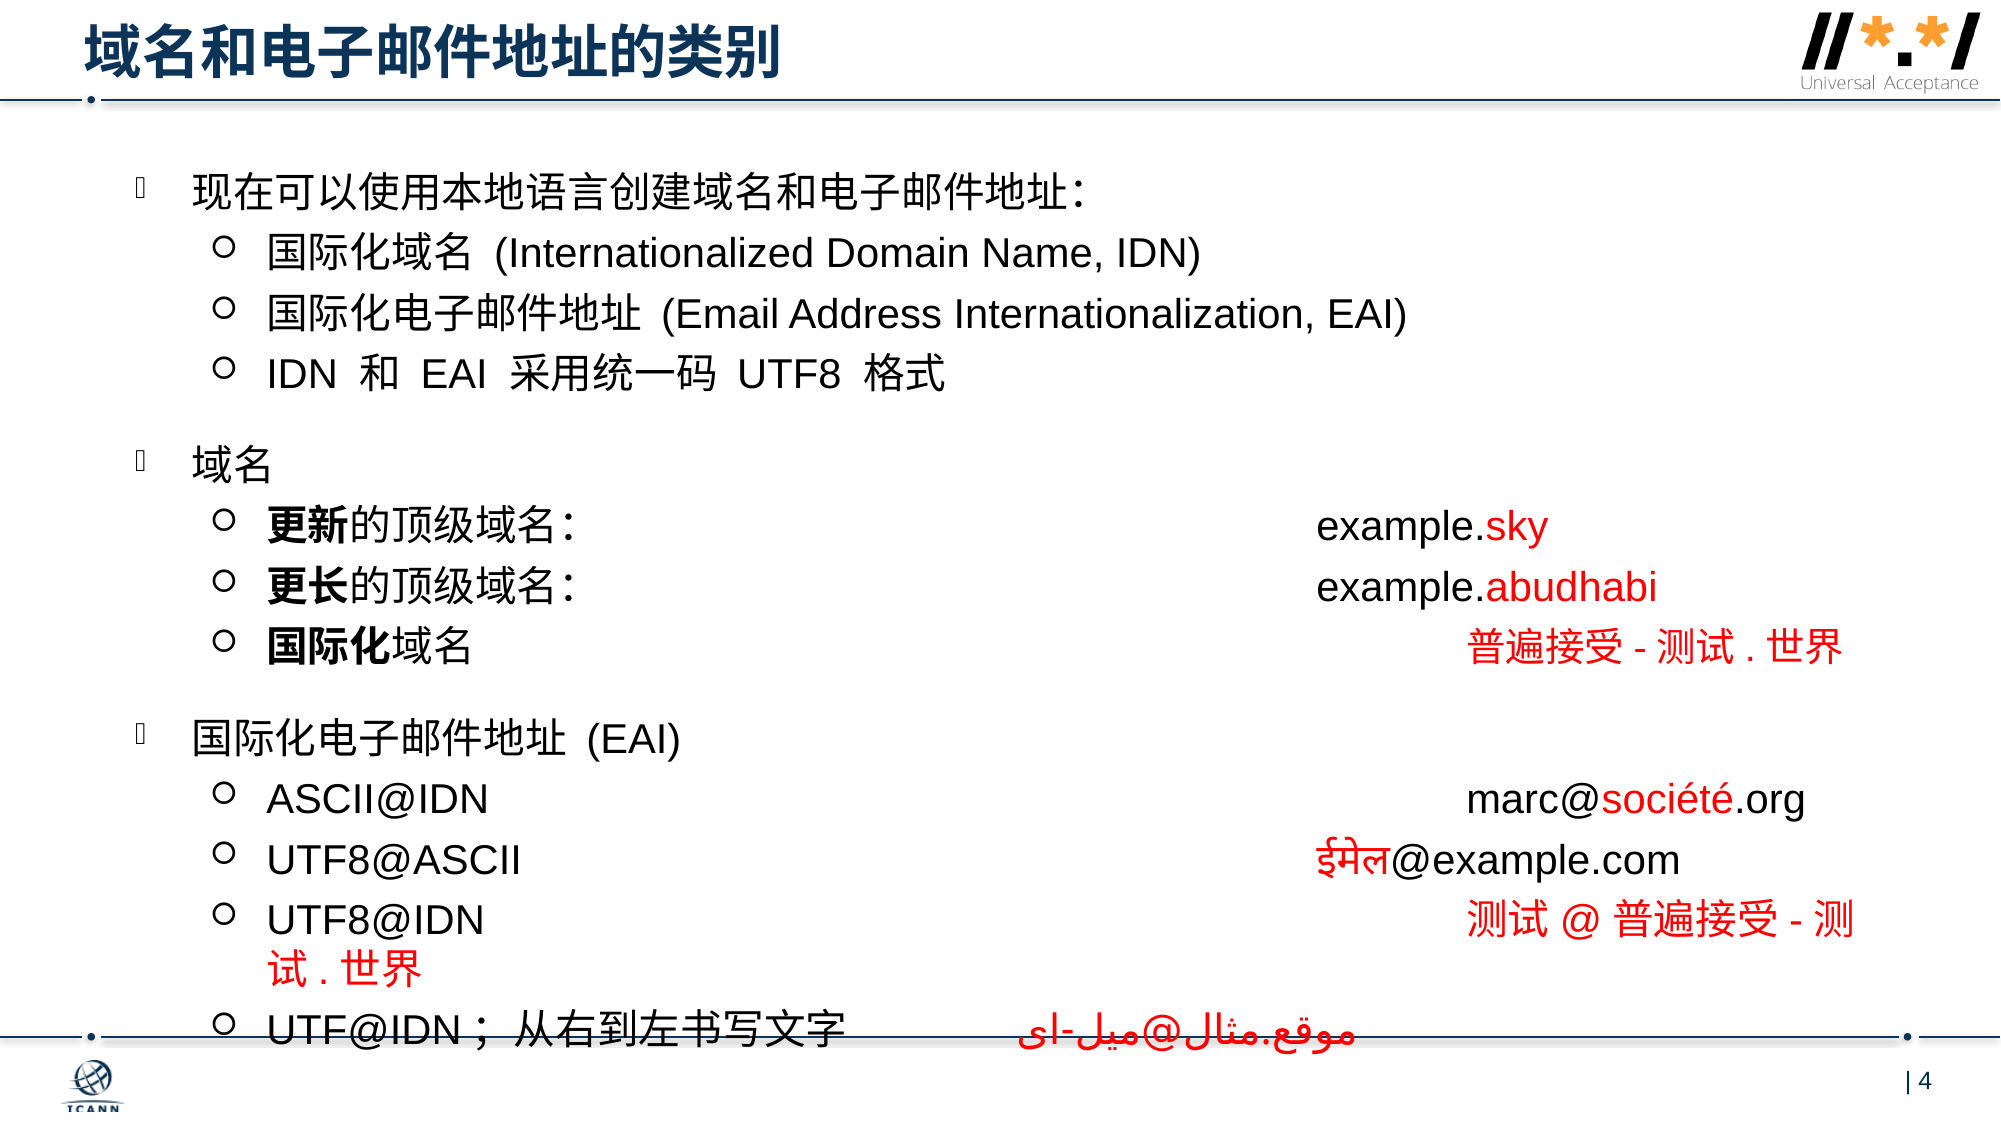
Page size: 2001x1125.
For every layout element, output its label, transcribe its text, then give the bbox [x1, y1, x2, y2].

list 现在可以使用本地语言创建域名和电子邮件地址： 国际化域名 (Internationalized Domain Name, IDN) 国际化电子邮件地址 (Email Address Internationalization, EAI) IDN 和 EAI 采用统一码 UTF8 格式 域名 更新的顶级域名： example.sky 更长的顶级域名： example.abudhabi 国际化域名 普遍接受-测试.世界 国际化电子邮件地址 (EAI) ASCII@IDN marc@société.org UTF8@ASCII ईमेल@example.com UTF8@IDN 测试@普遍接受-测试.世界 UTF@IDN；从右到左书写文字 موقع.مثال@میل-ای [135, 165, 1865, 1050]
title 域名和电子邮件地址的类别 [68, 7, 1784, 82]
picture [1788, 5, 1993, 99]
